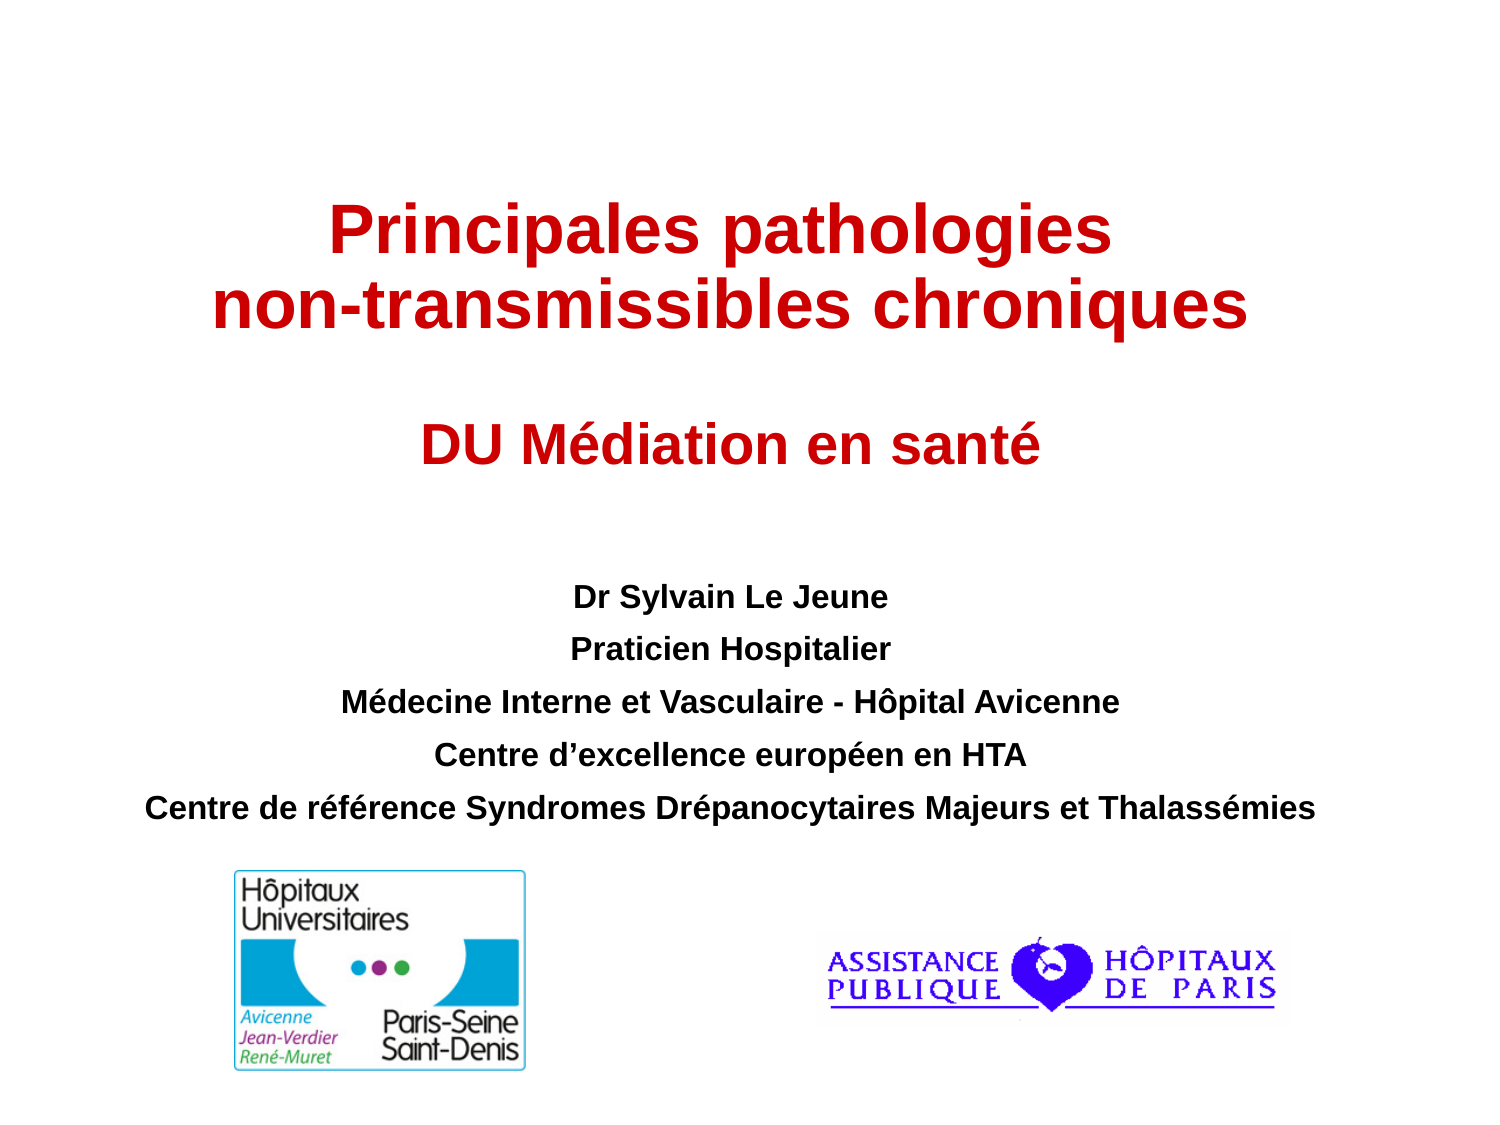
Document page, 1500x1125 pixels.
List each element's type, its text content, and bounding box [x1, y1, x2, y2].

subtitle Dr Sylvain Le Jeune Praticien Hospitalier Médecine Interne et Vasculaire - Hôpital Avicenne Centre d’excellence européen en HTA Centre de référence Syndromes Drépanocytaires Majeurs et Thalassémies [122, 514, 1340, 852]
picture [234, 870, 526, 1071]
title Principales pathologies non-transmissibles chroniques DU Médiation en santé [0, 184, 1478, 485]
picture [815, 930, 1292, 1051]
